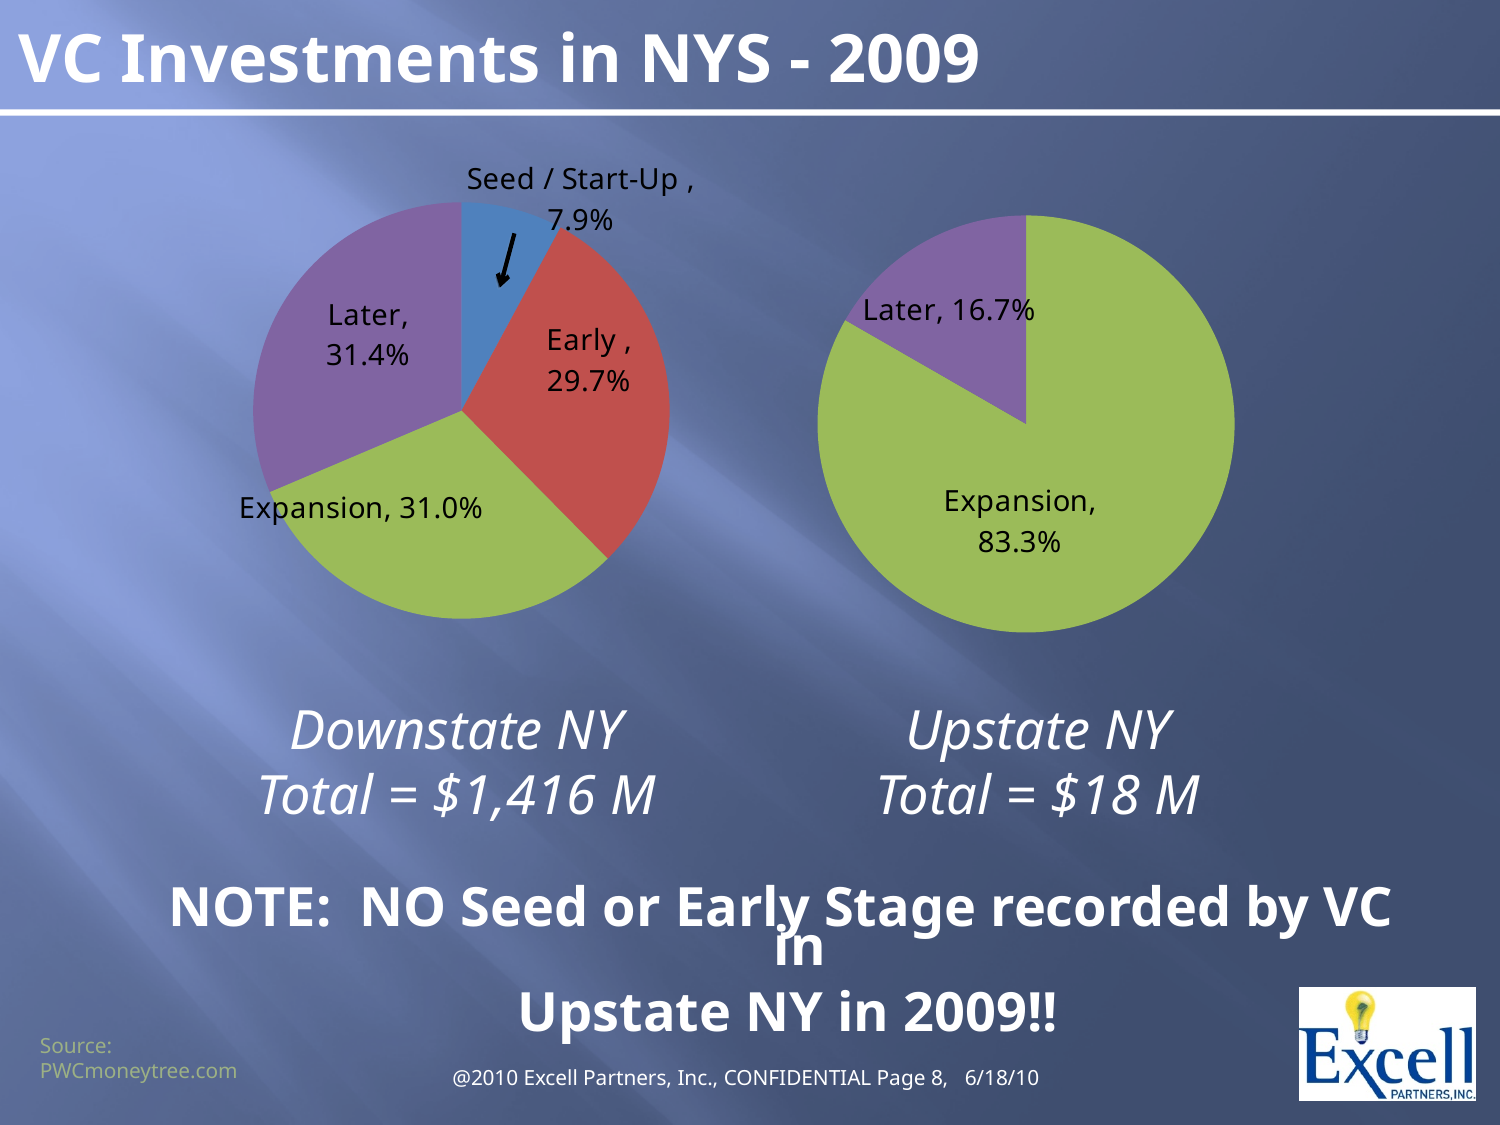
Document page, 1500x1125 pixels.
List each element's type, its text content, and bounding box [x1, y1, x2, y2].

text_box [499, 233, 515, 288]
picture [1299, 987, 1476, 1101]
chart [62, 62, 1500, 815]
title VC Investments in NYS - 2009 [0, 0, 1500, 113]
text_box NOTE: NO Seed or Early Stage recorded by VC in Upstate NY in 2009!! [137, 887, 1425, 1047]
text_box Source: PWCmoneytree.com [24, 1024, 330, 1090]
